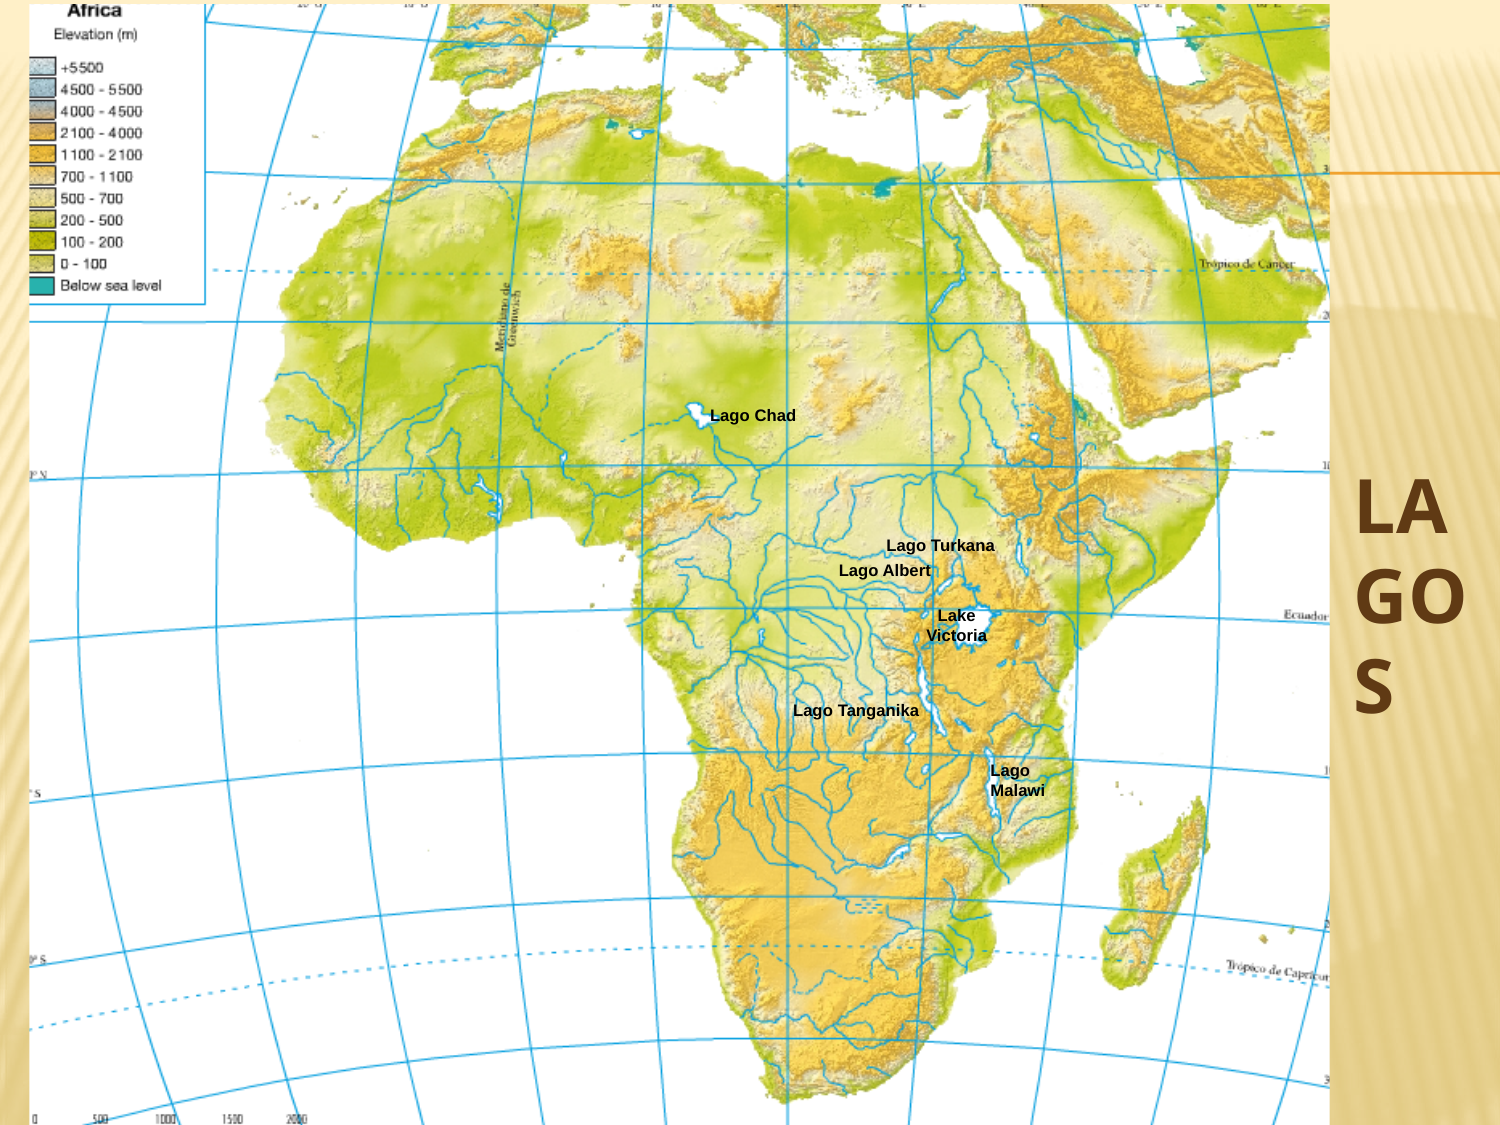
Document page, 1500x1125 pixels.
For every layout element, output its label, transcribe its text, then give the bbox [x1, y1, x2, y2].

picture [0, 0, 1500, 1125]
text_box LAGOS [1339, 451, 1500, 737]
